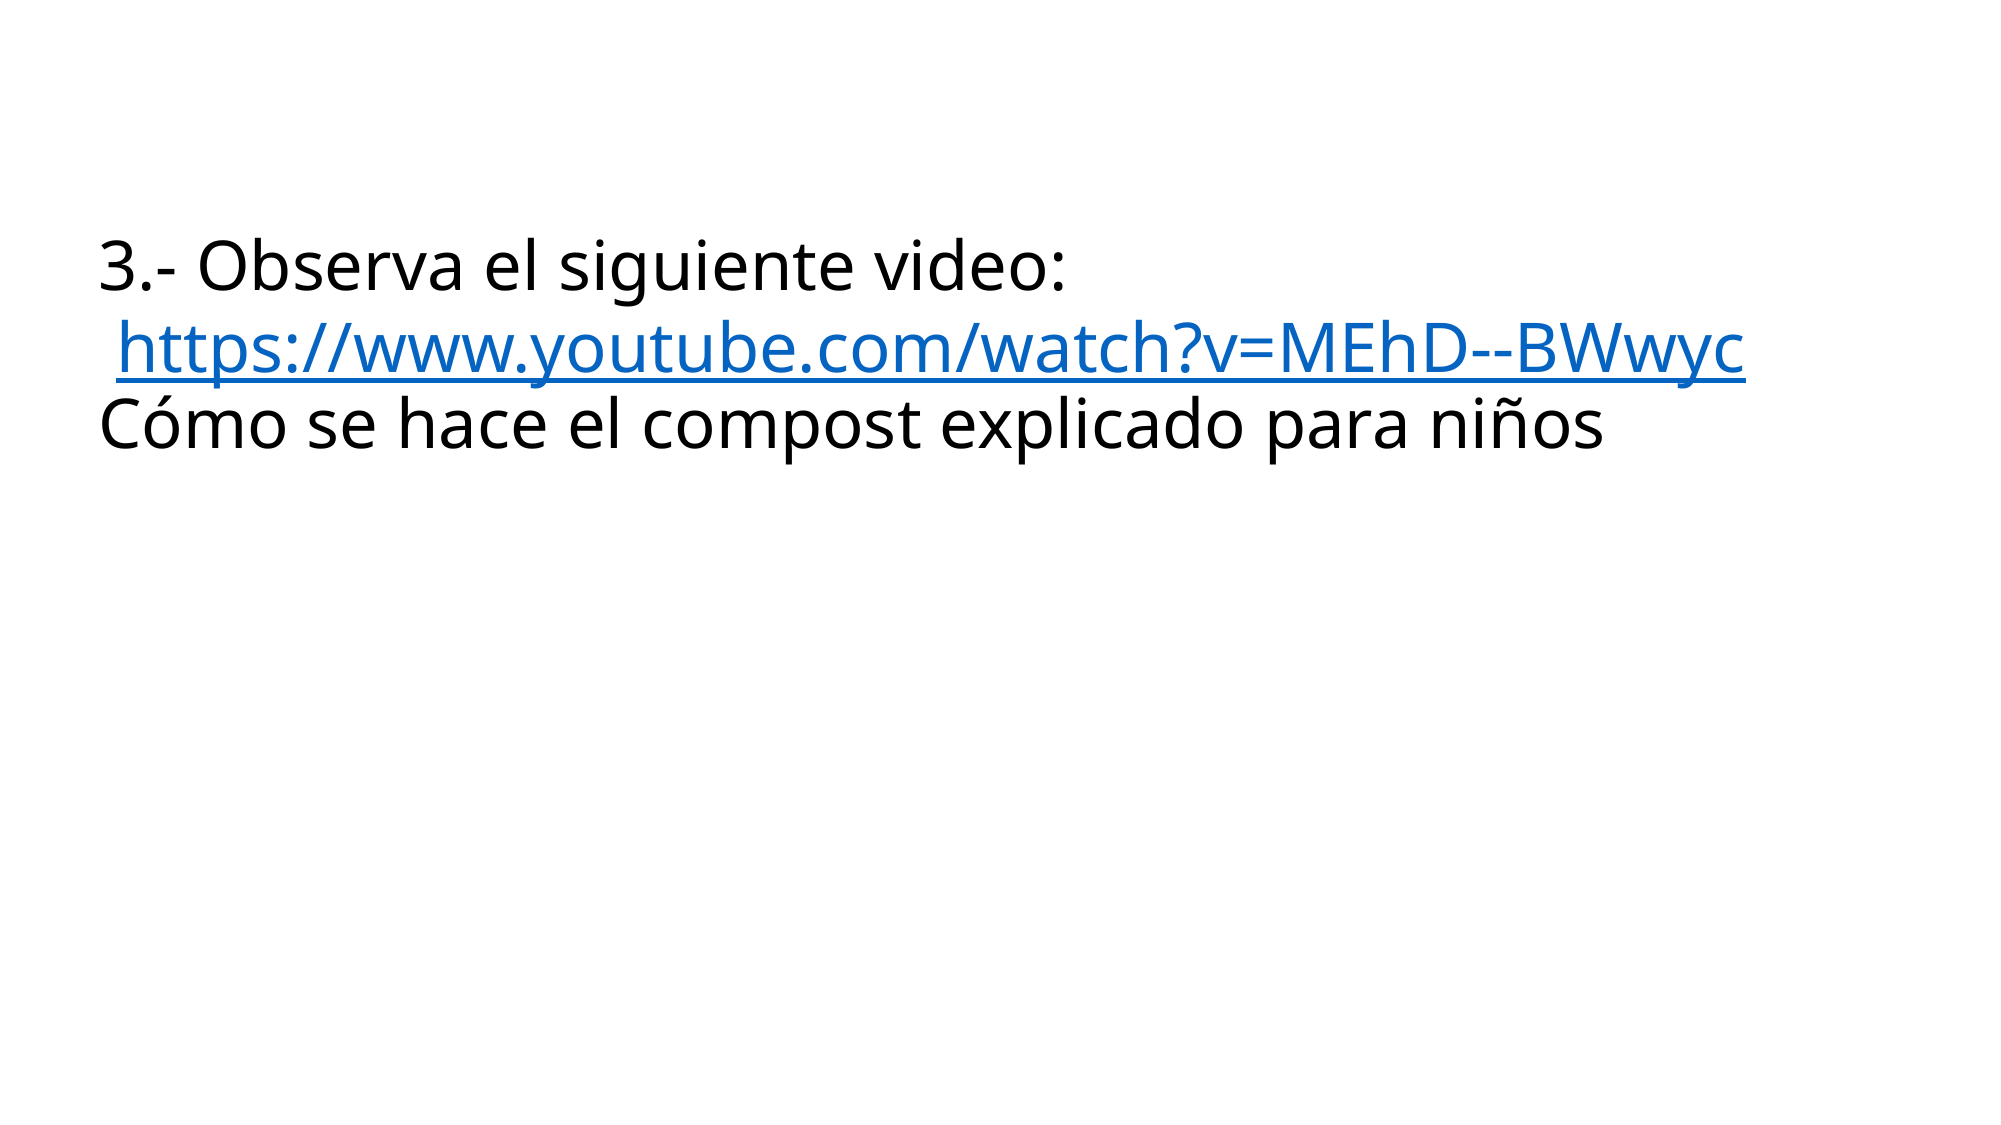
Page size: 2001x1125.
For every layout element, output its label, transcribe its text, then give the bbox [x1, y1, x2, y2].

title 3.- Observa el siguiente video: https://www.youtube.com/watch?v=MEhD--BWwyc Cómo se hace el compost explicado para niños [83, 197, 1809, 655]
